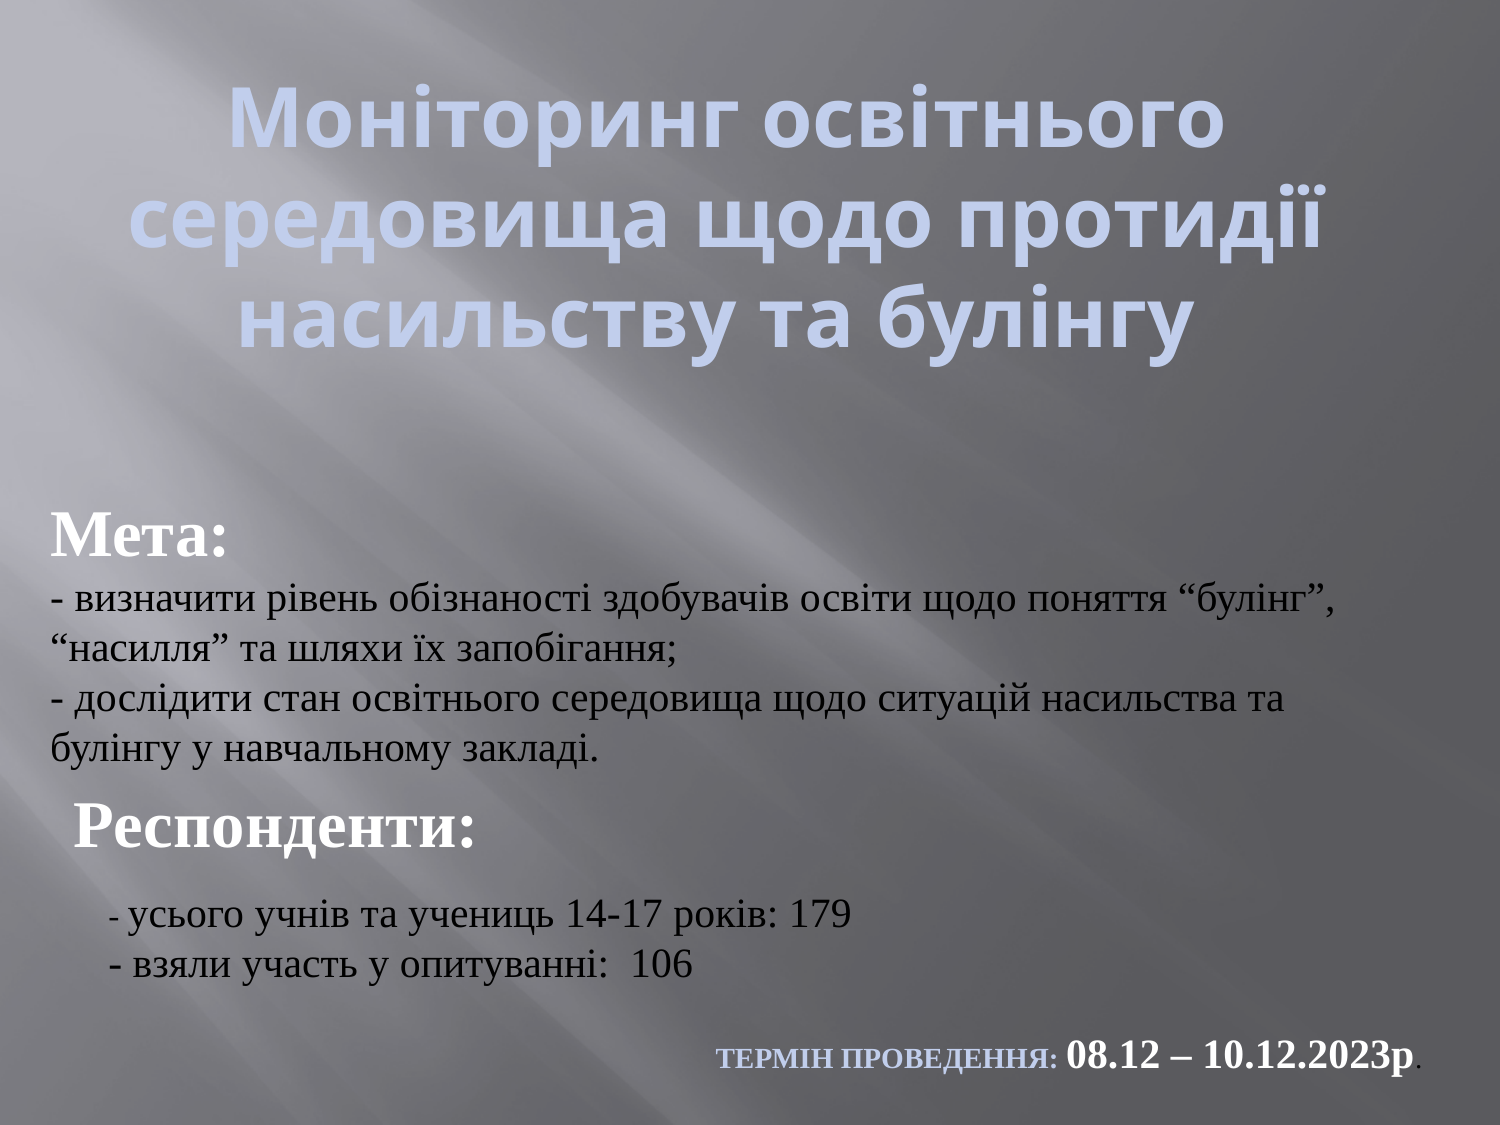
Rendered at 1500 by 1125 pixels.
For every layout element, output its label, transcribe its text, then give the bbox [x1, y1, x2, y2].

text_box ТЕРМІН ПРОВЕДЕННЯ: 08.12 – 10.12.2023р. [700, 1019, 1445, 1085]
text_box Респонденти: [58, 773, 551, 869]
text_box Моніторинг освітнього середовища щодо протидії насильству та булінгу [58, 57, 1395, 472]
text_box - усього учнів та учениць 14-17 років: 179 - взяли участь у опитуванні: 106 [93, 878, 940, 994]
text_box Мета: - визначити рівень обізнаності здобувачів освіти щодо поняття “булінг”, “насилля” та шляхи їх запобігання; - дослідити стан освітнього середовища щодо ситуацій насильства та булінгу у навчальному закладі. [35, 482, 1442, 828]
